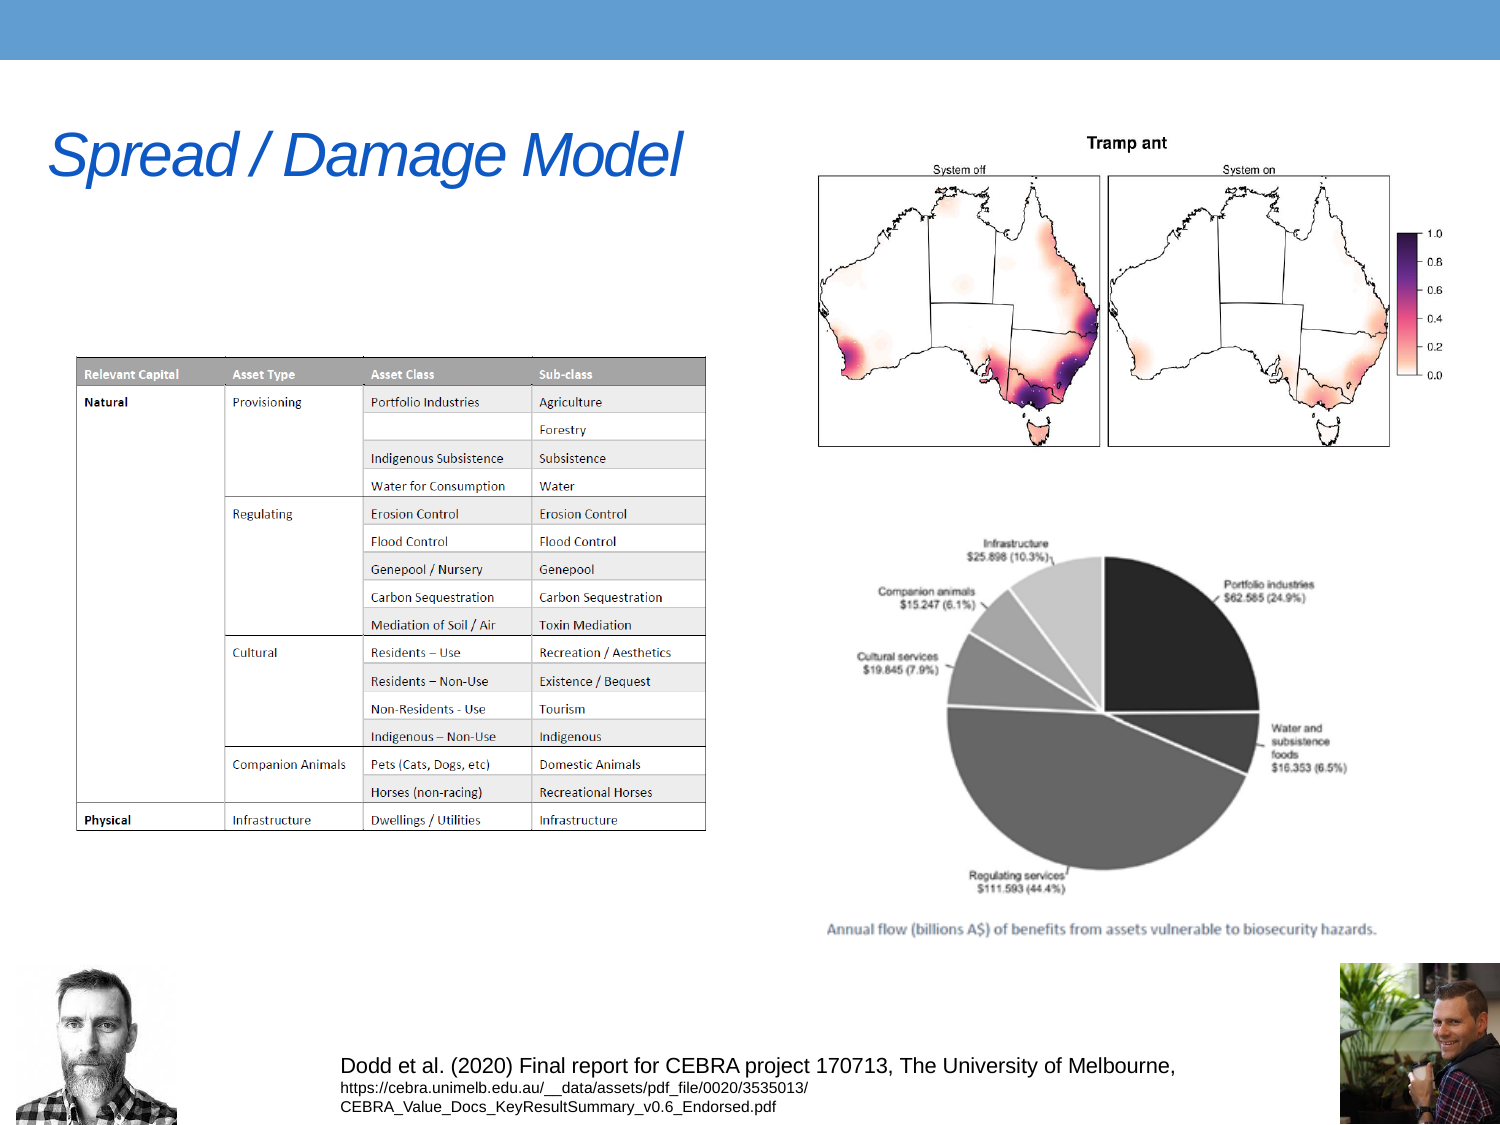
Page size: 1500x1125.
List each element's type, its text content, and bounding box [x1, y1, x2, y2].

text_box Dodd et al. (2020) Final report for CEBRA project 170713, The University of Melbourne, https://cebra.unimelb.edu.au/__data/assets/pdf_file/0020/3535013/CEBRA_Value_Docs_KeyResultSummary_v0.6_Endorsed.pdf [325, 1044, 1250, 1123]
picture [1339, 963, 1500, 1124]
text_box Spread / Damage Model [32, 117, 1226, 185]
picture [800, 124, 1468, 464]
picture [787, 521, 1392, 948]
picture [64, 342, 743, 843]
picture [16, 964, 177, 1125]
